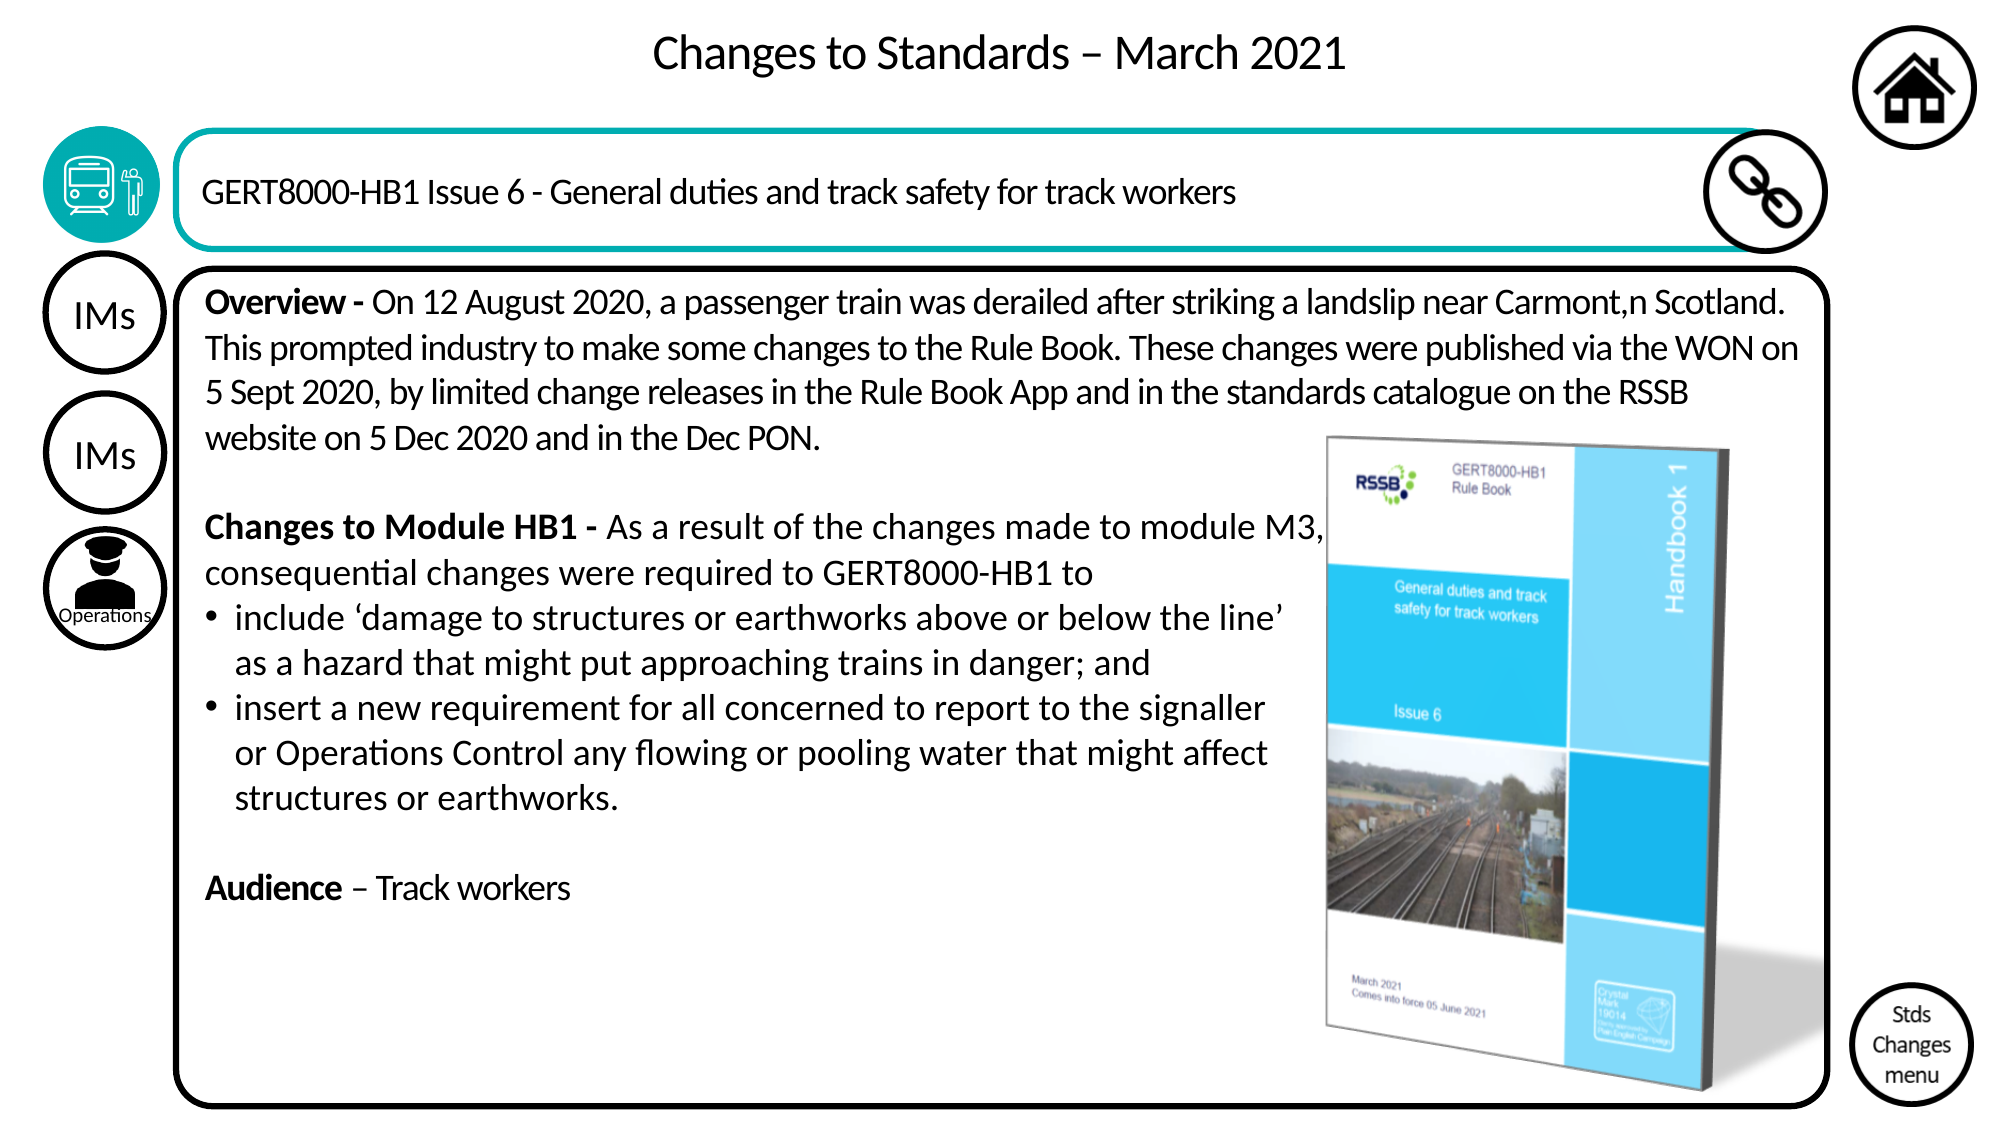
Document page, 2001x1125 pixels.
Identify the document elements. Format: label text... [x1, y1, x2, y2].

text_box Changes to Standards – March 2021 [394, 0, 1606, 100]
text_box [42, 529, 168, 648]
picture [1323, 434, 1831, 1125]
text_box IMs [45, 392, 166, 513]
text_box [175, 290, 1323, 1108]
picture [1849, 982, 1974, 1107]
text_box Overview - On 12 August 2020, a passenger train was derailed after striking a landslip near Carmont,n Scotland. This prompted industry to make some changes to the Rule Book. These changes were published via the WON on 5 Sept 2020, by limited change releases in the Rule Book App and in the standards catalogue on the RSSB website on 5 Dec 2020 and in the Dec PON. Changes to Module HB1 - As a result of the changes made to module M3, consequential changes were required to GERT8000-HB1 to include ‘damage to structures or earthworks above or below the line’ as a hazard that might put approaching trains in danger; and insert a new requirement for all concerned to report to the signaller or Operations Control any flowing or pooling water that might affect structures or earthworks. Audience – Track workers [178, 258, 1829, 1098]
picture [1703, 129, 1828, 254]
picture [42, 125, 161, 244]
text_box IMs [44, 252, 165, 373]
picture [1851, 25, 1977, 150]
text_box GERT8000-HB1 Issue 6 - General duties and track safety for track workers [175, 129, 1703, 251]
